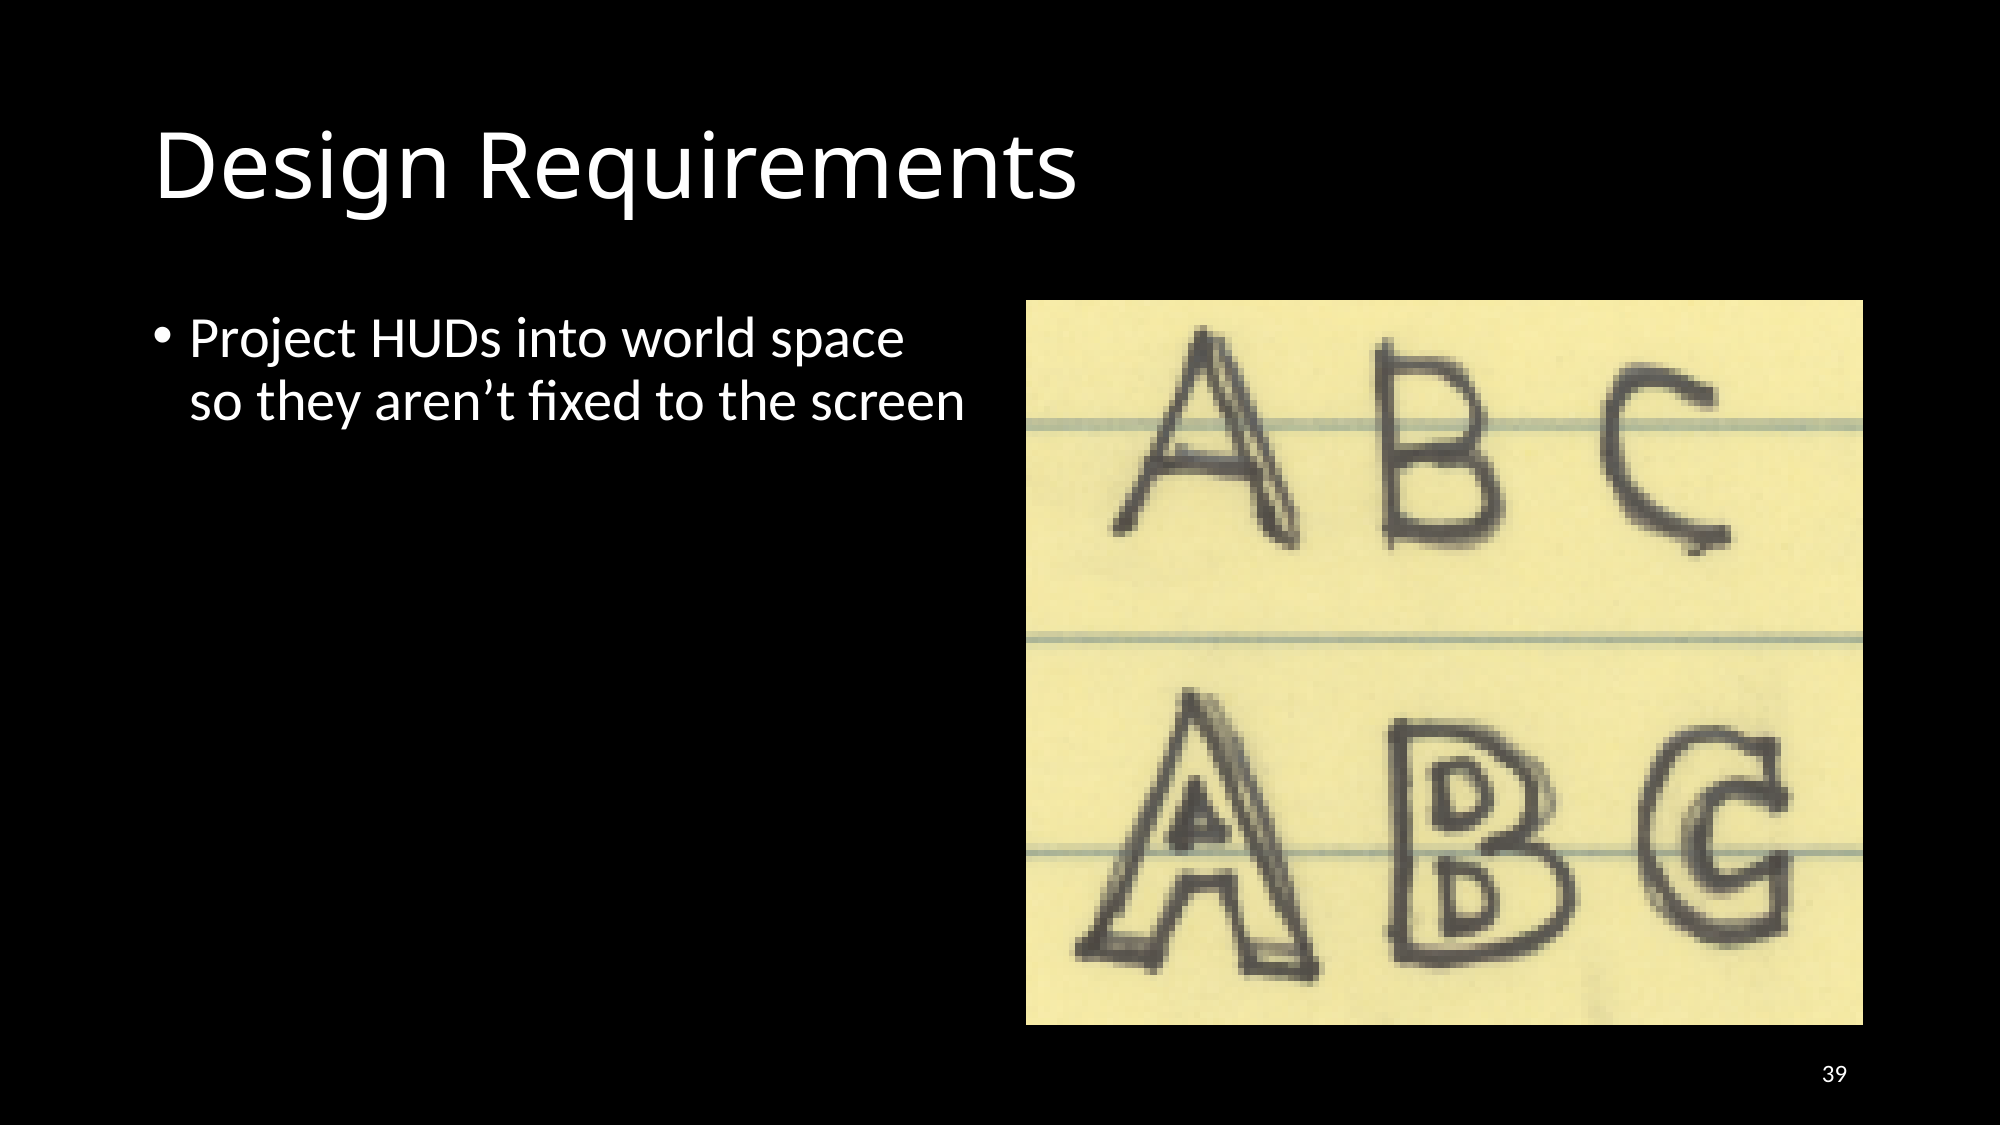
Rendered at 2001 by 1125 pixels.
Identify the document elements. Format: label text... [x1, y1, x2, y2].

title Design Requirements [137, 59, 1863, 278]
slide_number 39 [1412, 1042, 1863, 1103]
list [1026, 300, 1863, 1025]
list Project HUDs into world space so they aren’t fixed to the screen [137, 299, 988, 1014]
